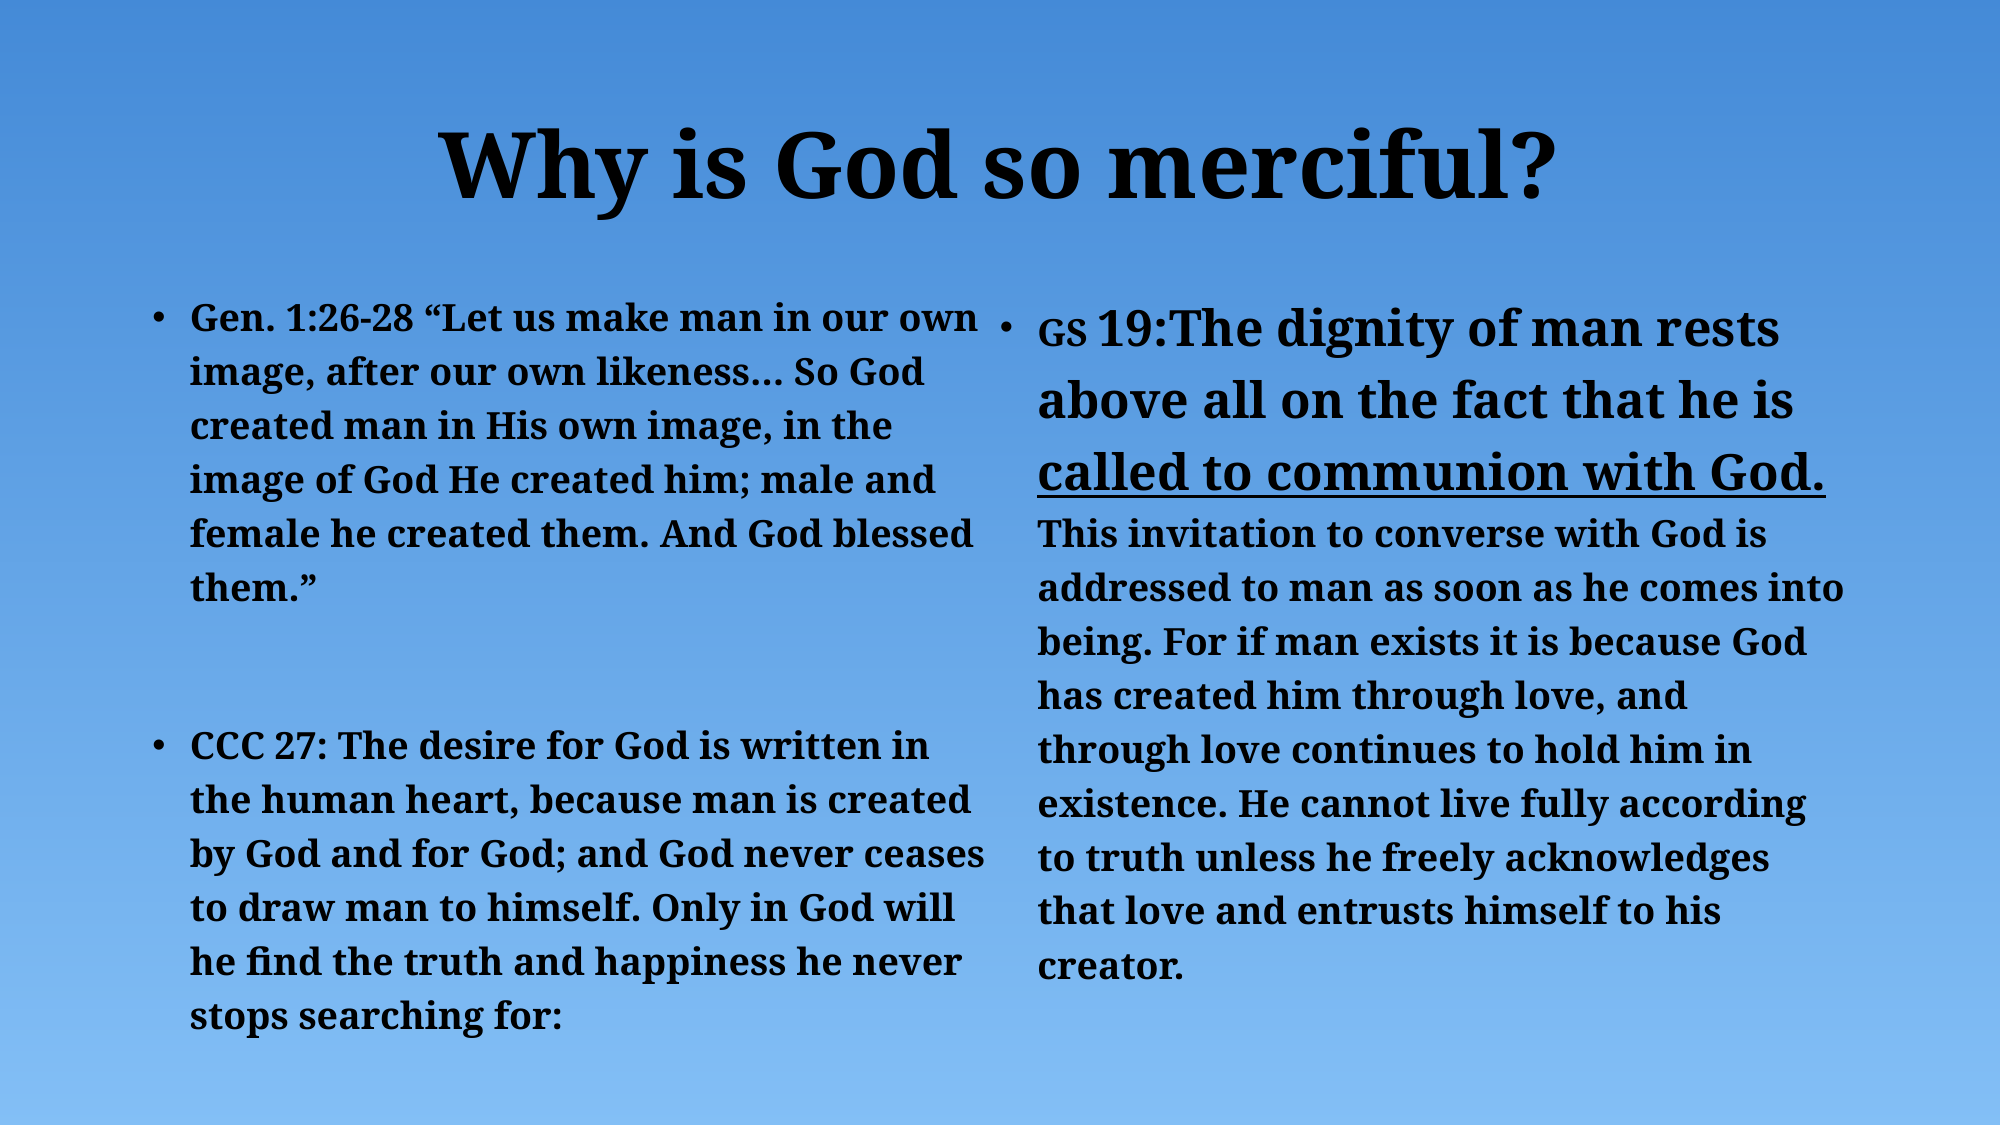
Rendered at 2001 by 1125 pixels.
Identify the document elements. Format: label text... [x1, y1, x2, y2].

title Why is God so merciful? [137, 59, 1863, 277]
list Gen. 1:26-28 “Let us make man in our own image, after our own likeness… So God created man in His own image, in the image of God He created him; male and female he created them. And God blessed them.” CCC 27: The desire for God is written in the human heart, because man is created by God and for God; and God never ceases to draw man to himself. Only in God will he find the truth and happiness he never stops searching for: GS 19:The dignity of man rests above all on the fact that he is called to communion with God. This invitation to converse with God is addressed to man as soon as he comes into being. For if man exists it is because God has created him through love, and through love continues to hold him in existence. He cannot live fully according to truth unless he freely acknowledges that love and entrusts himself to his creator. [137, 277, 1863, 1072]
